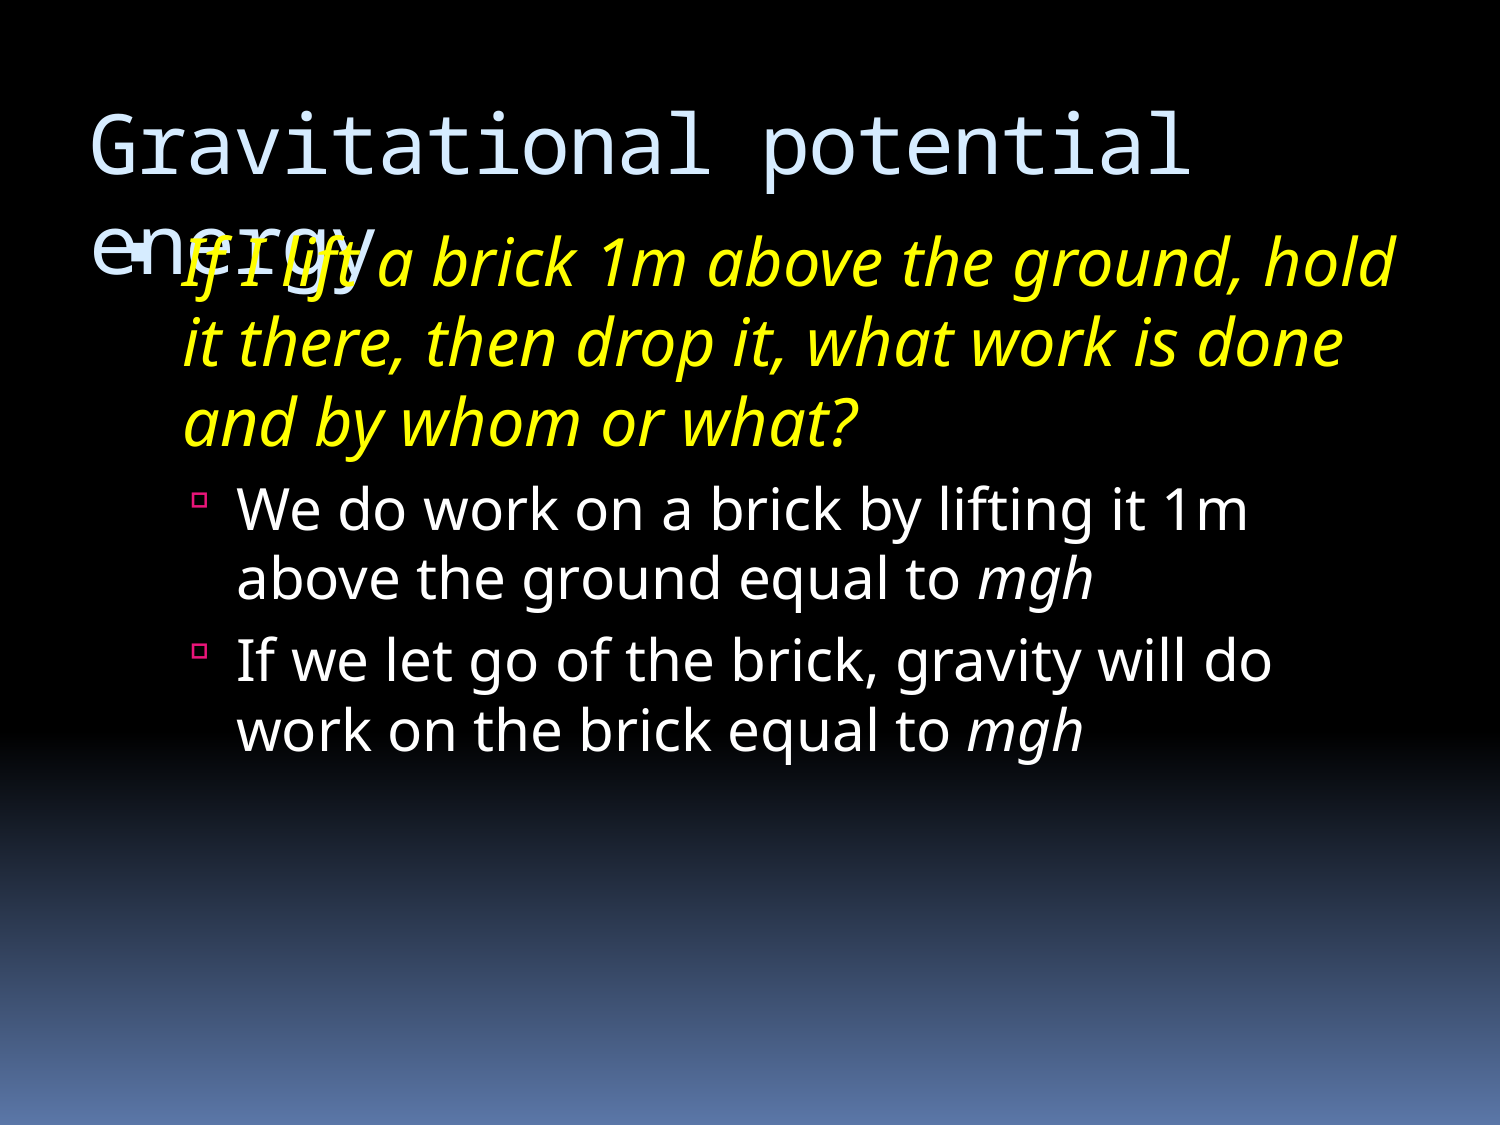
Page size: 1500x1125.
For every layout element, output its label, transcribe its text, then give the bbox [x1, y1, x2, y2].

list If I lift a brick 1m above the ground, hold it there, then drop it, what work is done and by whom or what? We do work on a brick by lifting it 1m above the ground equal to mgh If we let go of the brick, gravity will do work on the brick equal to mgh [99, 212, 1425, 1043]
title Gravitational potential energy [75, 83, 1425, 234]
